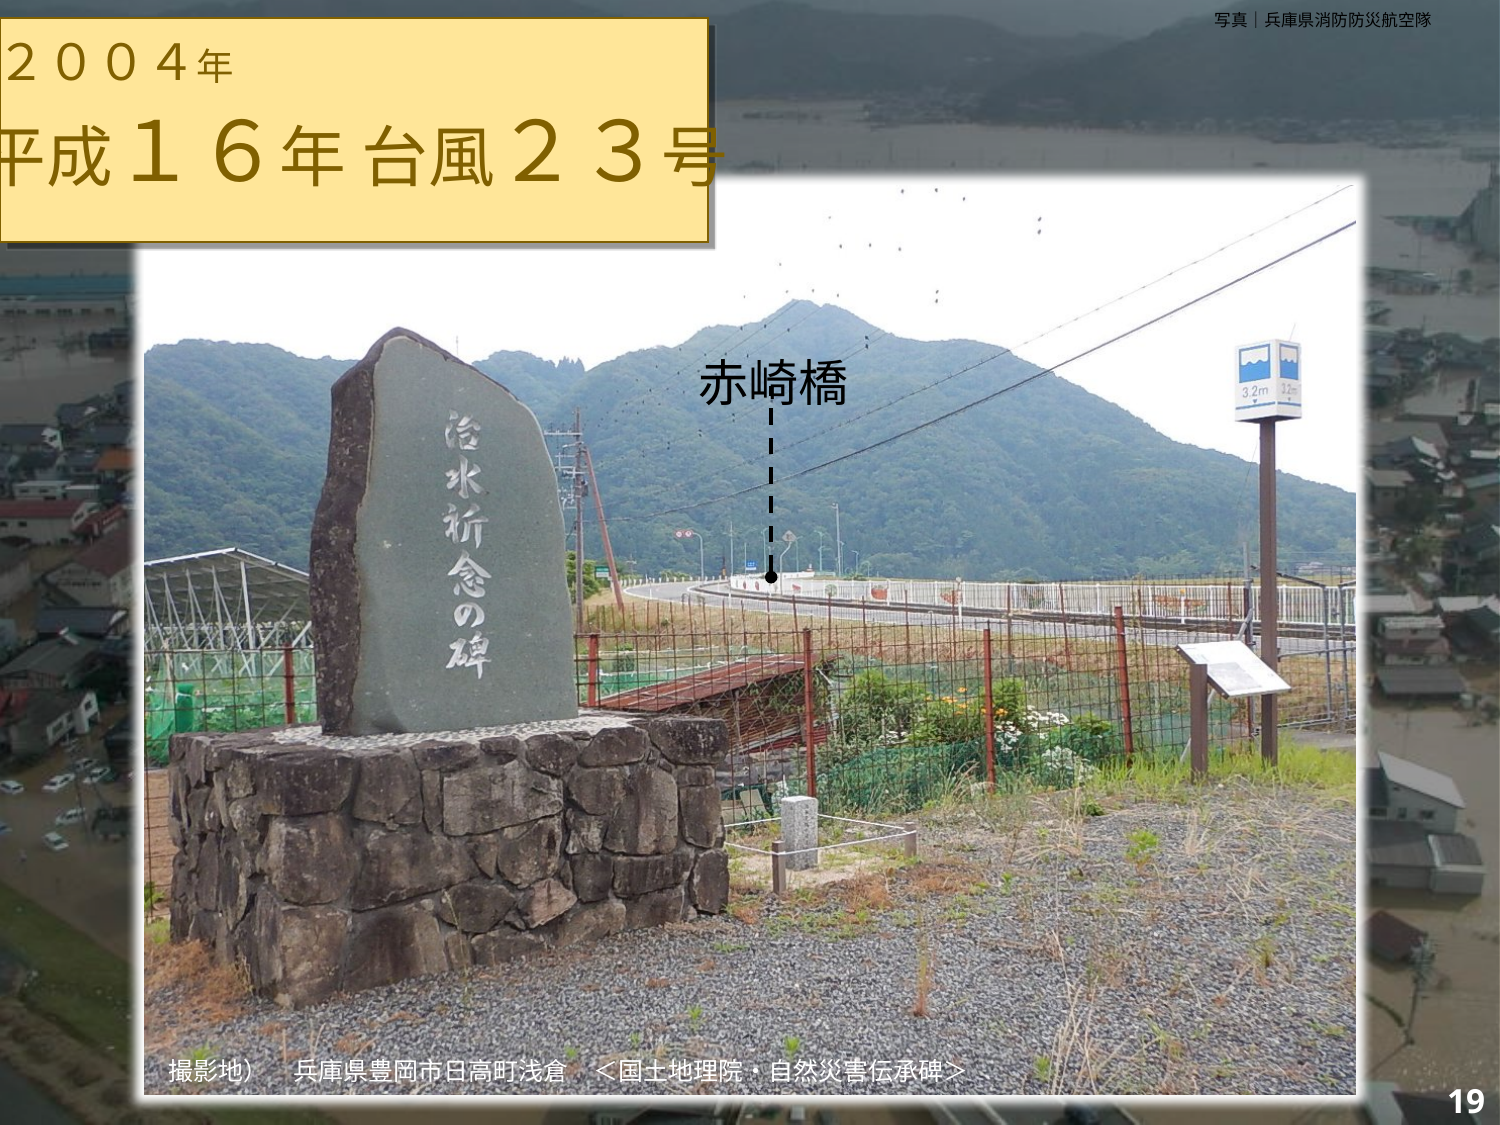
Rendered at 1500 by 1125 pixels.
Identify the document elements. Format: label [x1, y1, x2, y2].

text_box [540, 21, 1474, 1047]
text_box [144, 185, 1356, 1095]
text_box [682, 350, 864, 578]
picture [0, 0, 1500, 1125]
